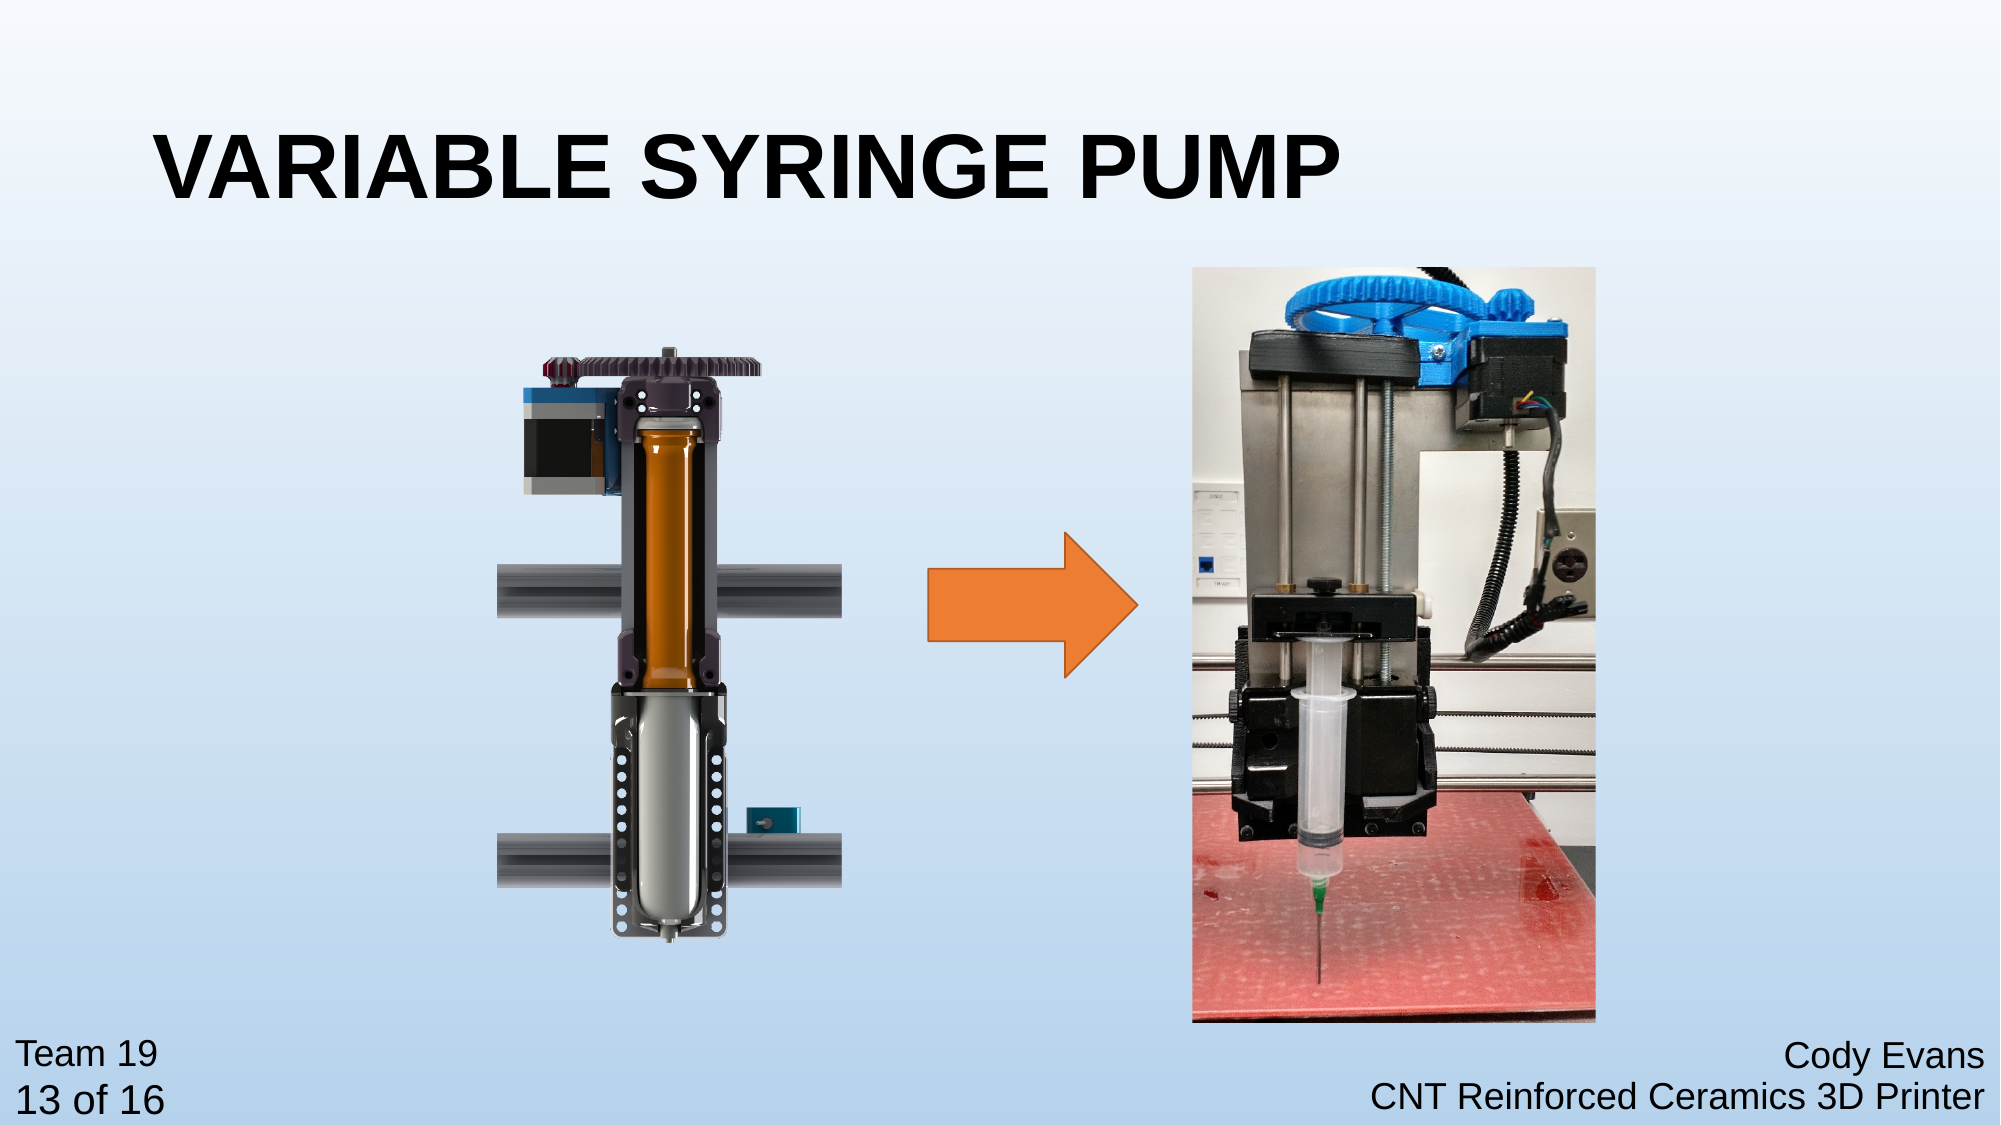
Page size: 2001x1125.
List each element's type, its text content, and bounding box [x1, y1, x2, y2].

title Variable Syringe Pump [137, 59, 1863, 278]
picture [1192, 267, 1596, 1023]
text_box Cody Evans [1486, 1024, 2000, 1084]
text_box [927, 531, 1139, 679]
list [486, 336, 849, 954]
